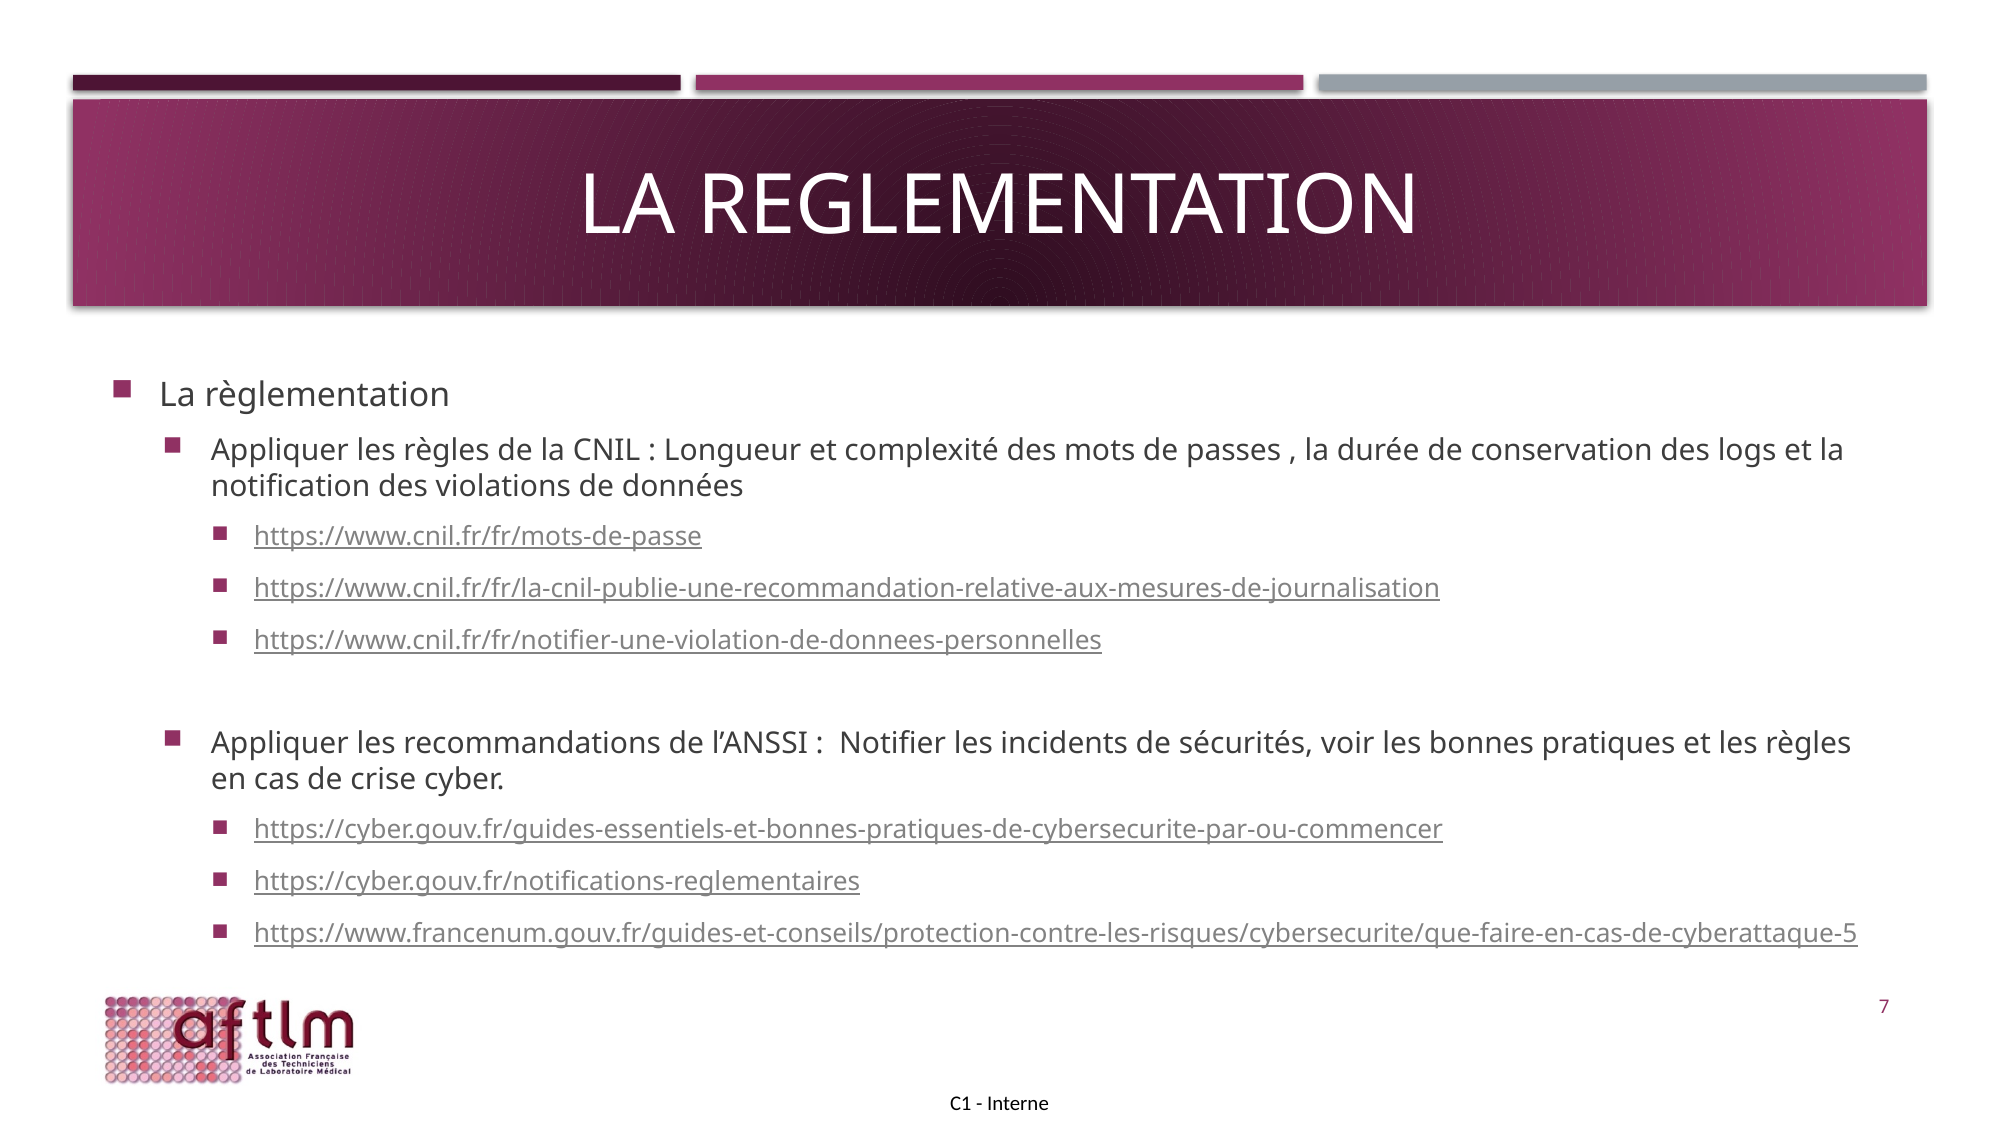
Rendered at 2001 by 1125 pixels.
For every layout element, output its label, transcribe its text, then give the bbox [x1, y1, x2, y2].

picture [94, 974, 372, 1103]
list La règlementation Appliquer les règles de la CNIL : Longueur et complexité des mots de passes , la durée de conservation des logs et la notification des violations de données https://www.cnil.fr/fr/mots-de-passe https://www.cnil.fr/fr/la-cnil-publie-une-recommandation-relative-aux-mesures-de-journalisation https://www.cnil.fr/fr/notifier-une-violation-de-donnees-personnelles Appliquer les recommandations de l’ANSSI : Notifier les incidents de sécurités, voir les bonnes pratiques et les règles en cas de crise cyber. https://cyber.gouv.fr/guides-essentiels-et-bonnes-pratiques-de-cybersecurite-par-ou-commencer https://cyber.gouv.fr/notifications-reglementaires https://www.francenum.gouv.fr/guides-et-conseils/protection-contre-les-risques/cybersecurite/que-faire-en-cas-de-cyberattaque-5 [95, 365, 1892, 962]
title LA REGLEMENTATION [95, 119, 1905, 282]
slide_number 7 [1732, 977, 1905, 1037]
